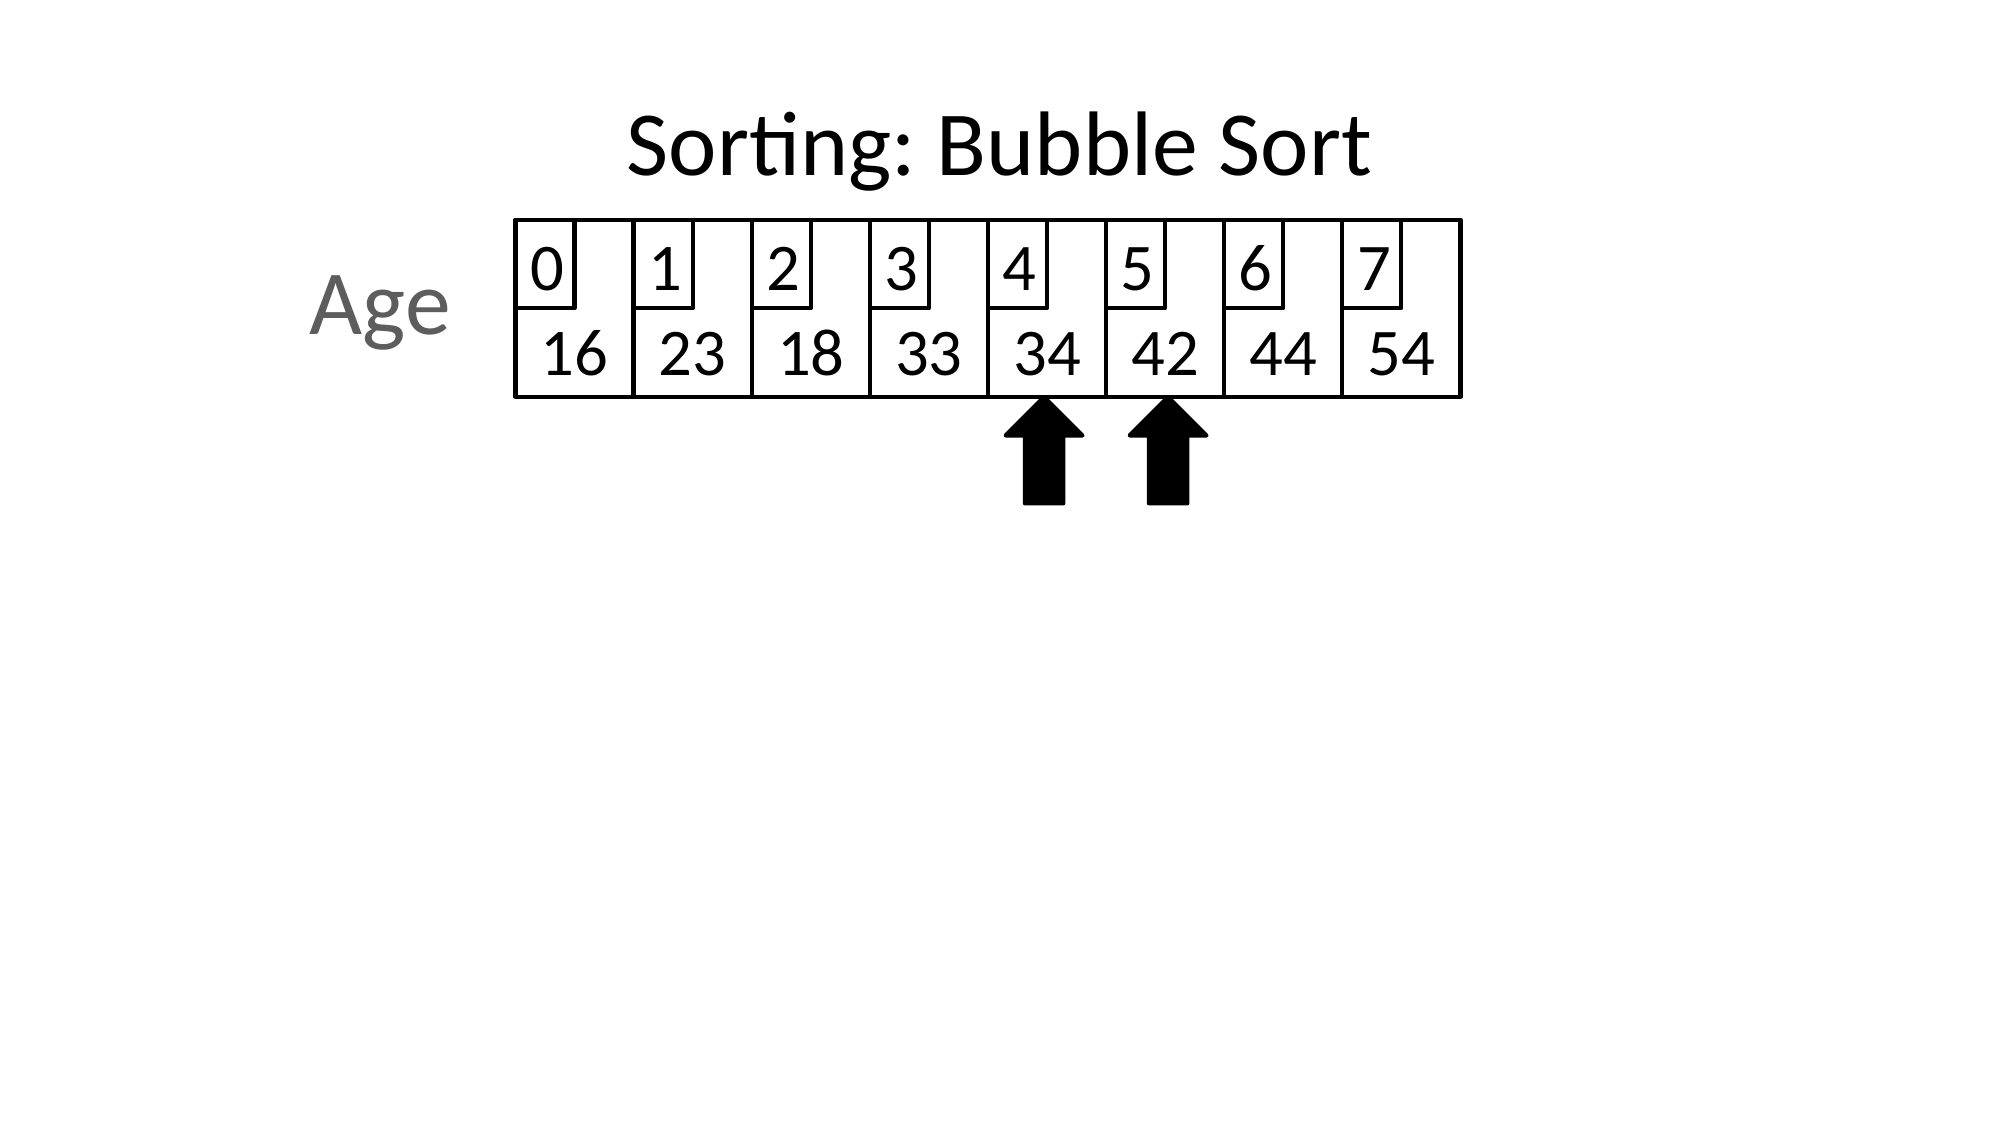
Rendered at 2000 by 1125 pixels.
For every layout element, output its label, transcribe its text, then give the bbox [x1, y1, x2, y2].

text_box 4 [986, 218, 1049, 310]
text_box 6 [1222, 218, 1285, 310]
text_box 0 [513, 218, 577, 310]
text_box 5 [1104, 218, 1167, 310]
text_box 23 [632, 218, 750, 399]
text_box 7 [1340, 218, 1403, 310]
text_box 42 [1104, 218, 1222, 399]
text_box 3 [868, 218, 931, 310]
text_box 34 [986, 218, 1104, 399]
text_box 44 [1222, 218, 1340, 399]
text_box [1127, 394, 1209, 506]
text_box 2 [750, 218, 813, 310]
text_box 33 [868, 218, 986, 399]
title Sorting: Bubble Sort [99, 45, 1900, 233]
text_box [1003, 394, 1085, 506]
text_box 54 [1340, 218, 1463, 399]
text_box 1 [632, 218, 695, 310]
text_box Age [294, 235, 467, 361]
text_box 16 [513, 218, 632, 399]
text_box 18 [750, 218, 868, 399]
